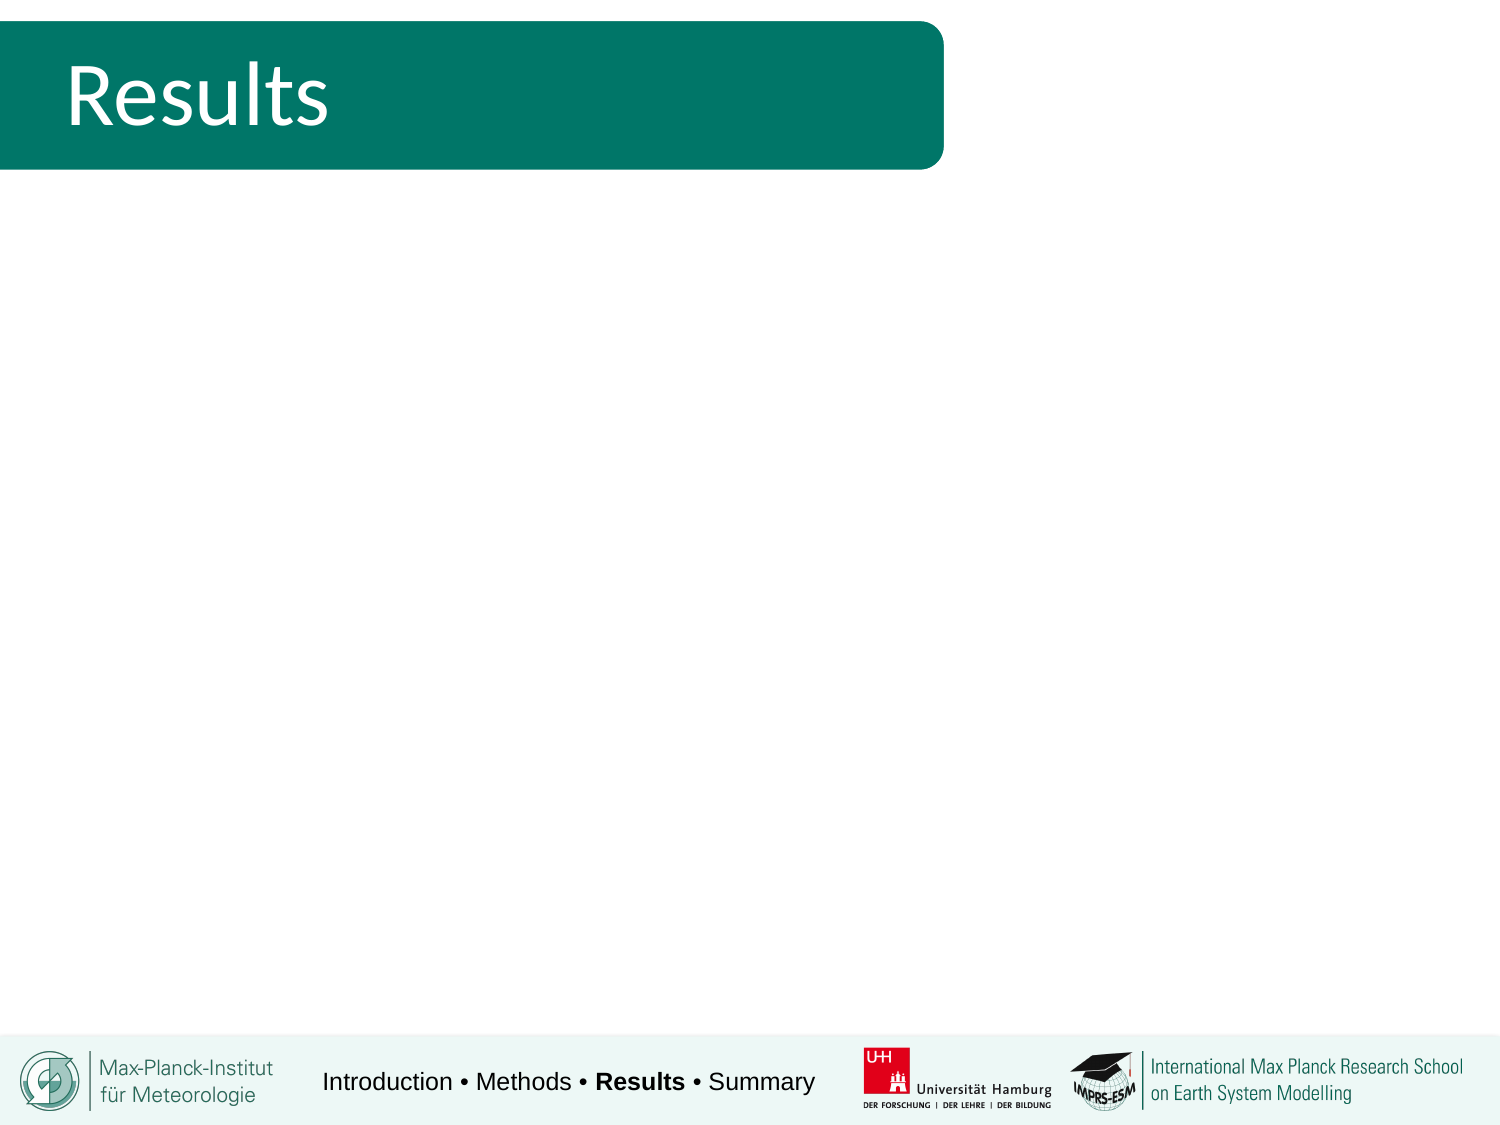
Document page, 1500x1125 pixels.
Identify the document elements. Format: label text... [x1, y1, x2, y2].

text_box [0, 18, 947, 172]
picture [1070, 1051, 1462, 1111]
picture [20, 1051, 273, 1111]
picture [862, 1045, 1053, 1111]
text_box Introduction • Methods • Results • Summary [307, 1058, 833, 1125]
